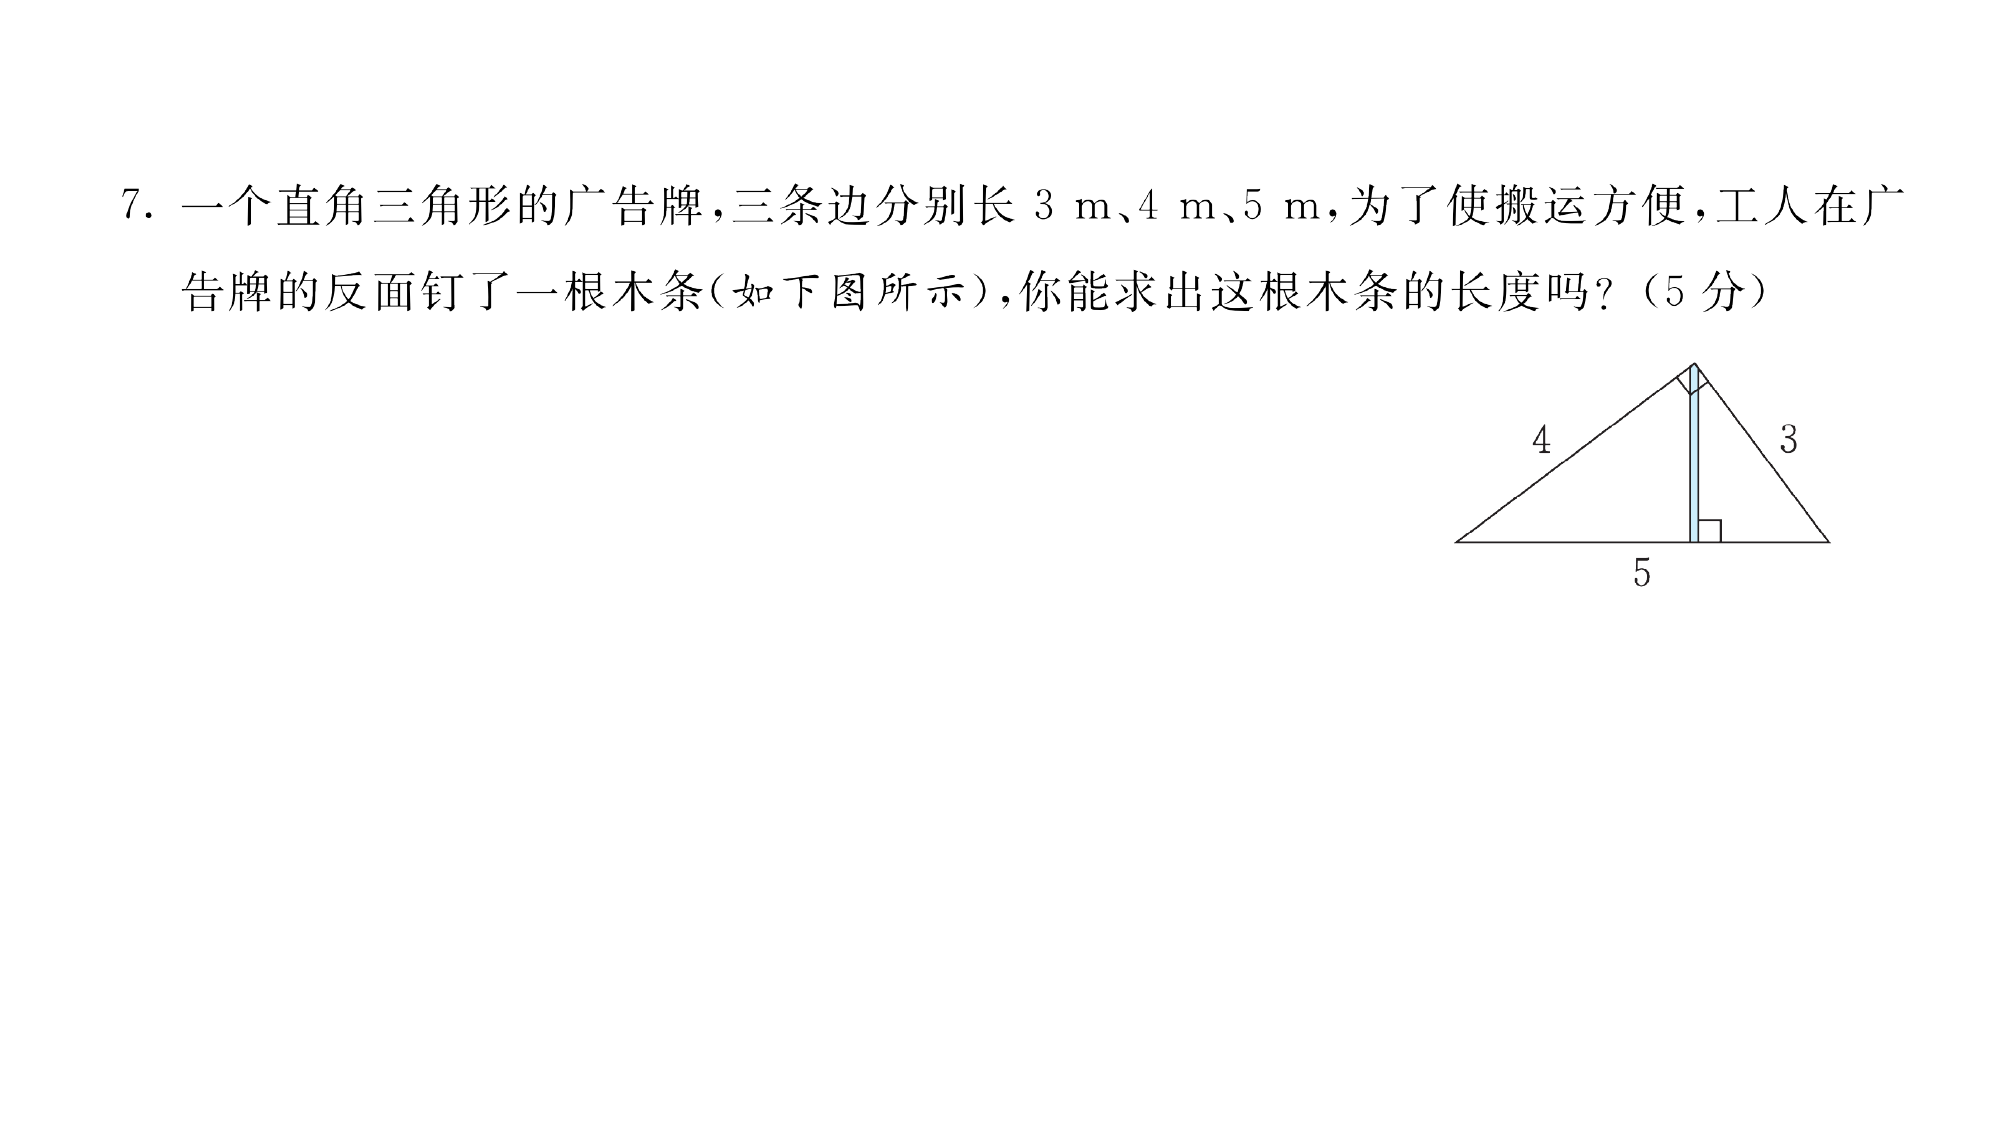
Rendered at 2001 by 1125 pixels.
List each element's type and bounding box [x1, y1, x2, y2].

picture [118, 177, 1922, 593]
